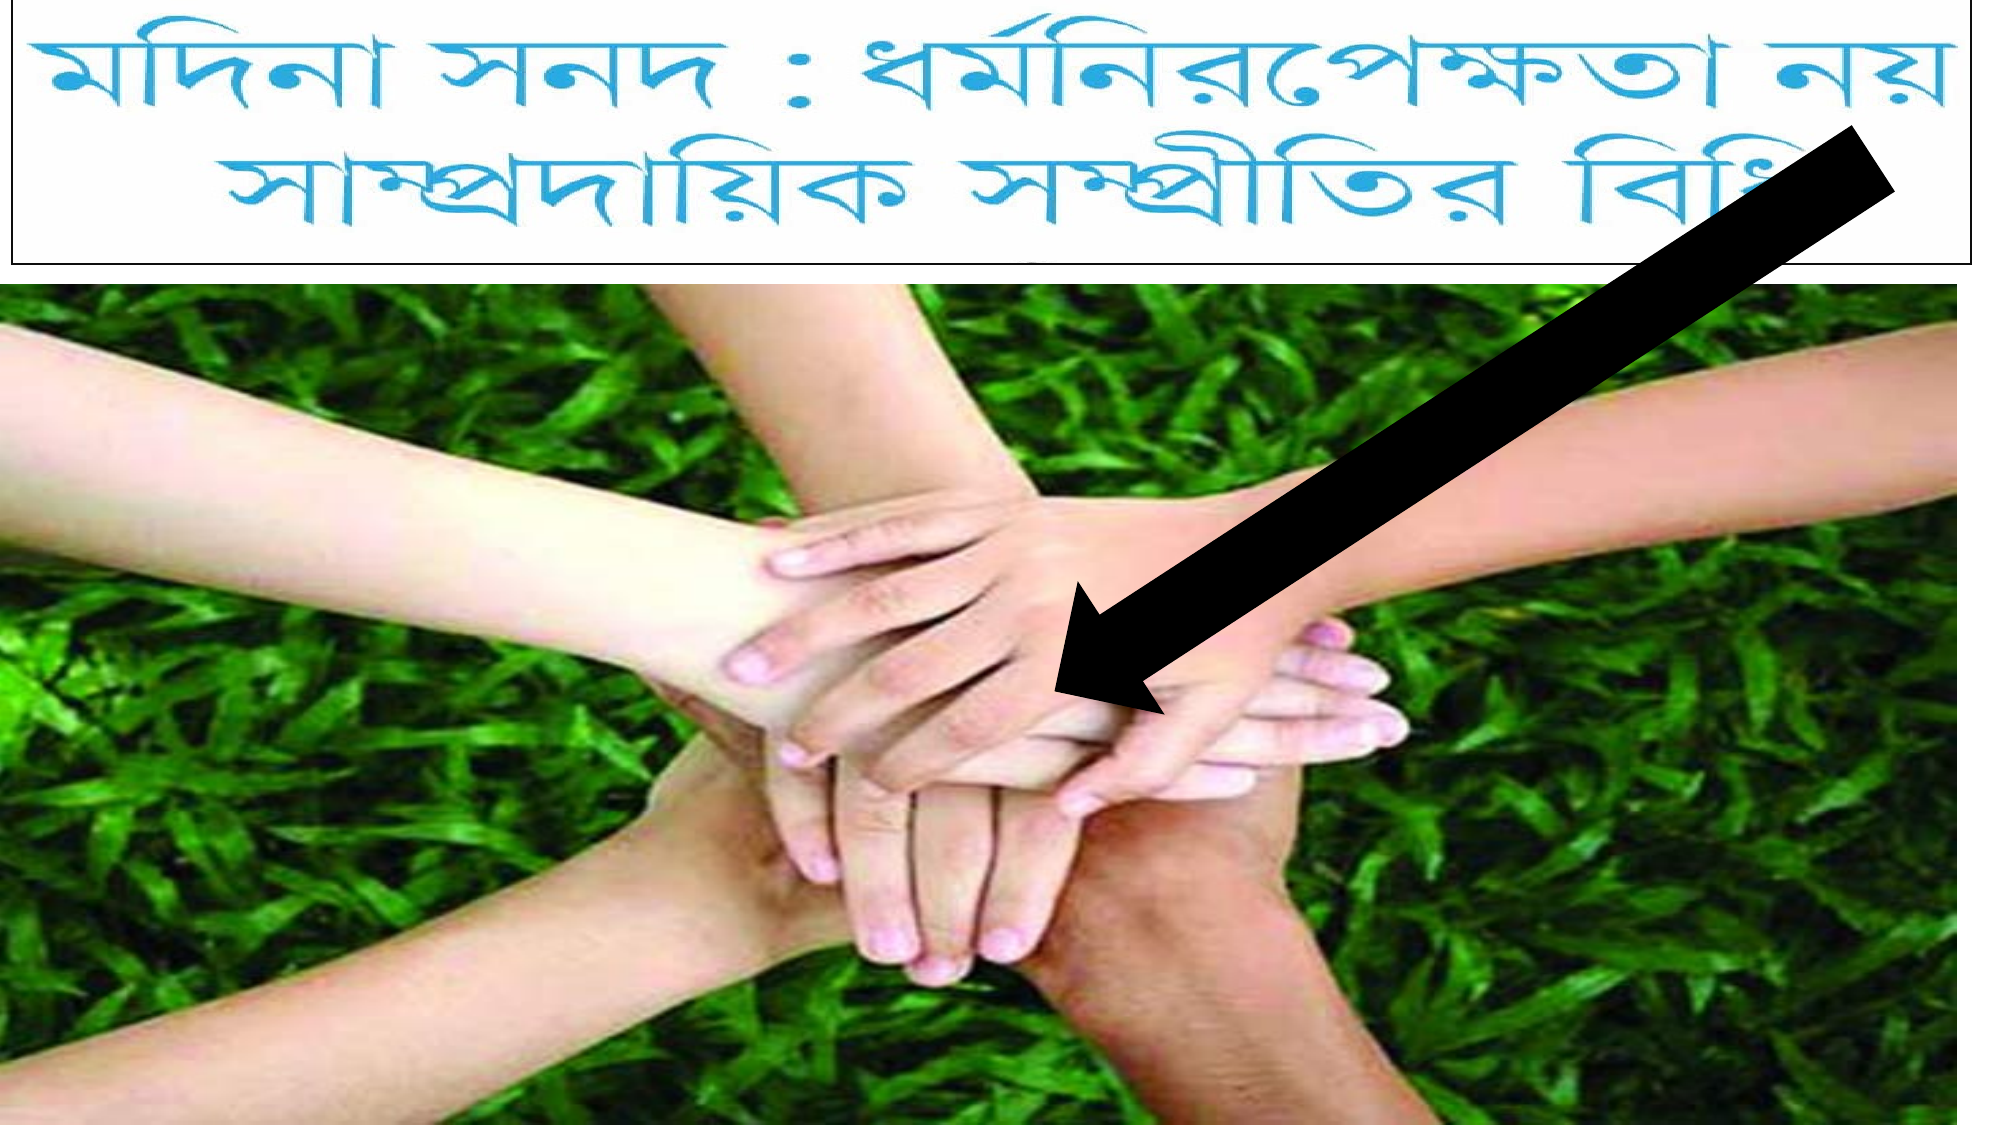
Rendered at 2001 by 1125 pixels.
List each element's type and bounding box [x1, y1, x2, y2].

picture [0, 284, 1957, 1125]
text_box [1607, 263, 1786, 284]
picture [12, 0, 1970, 263]
